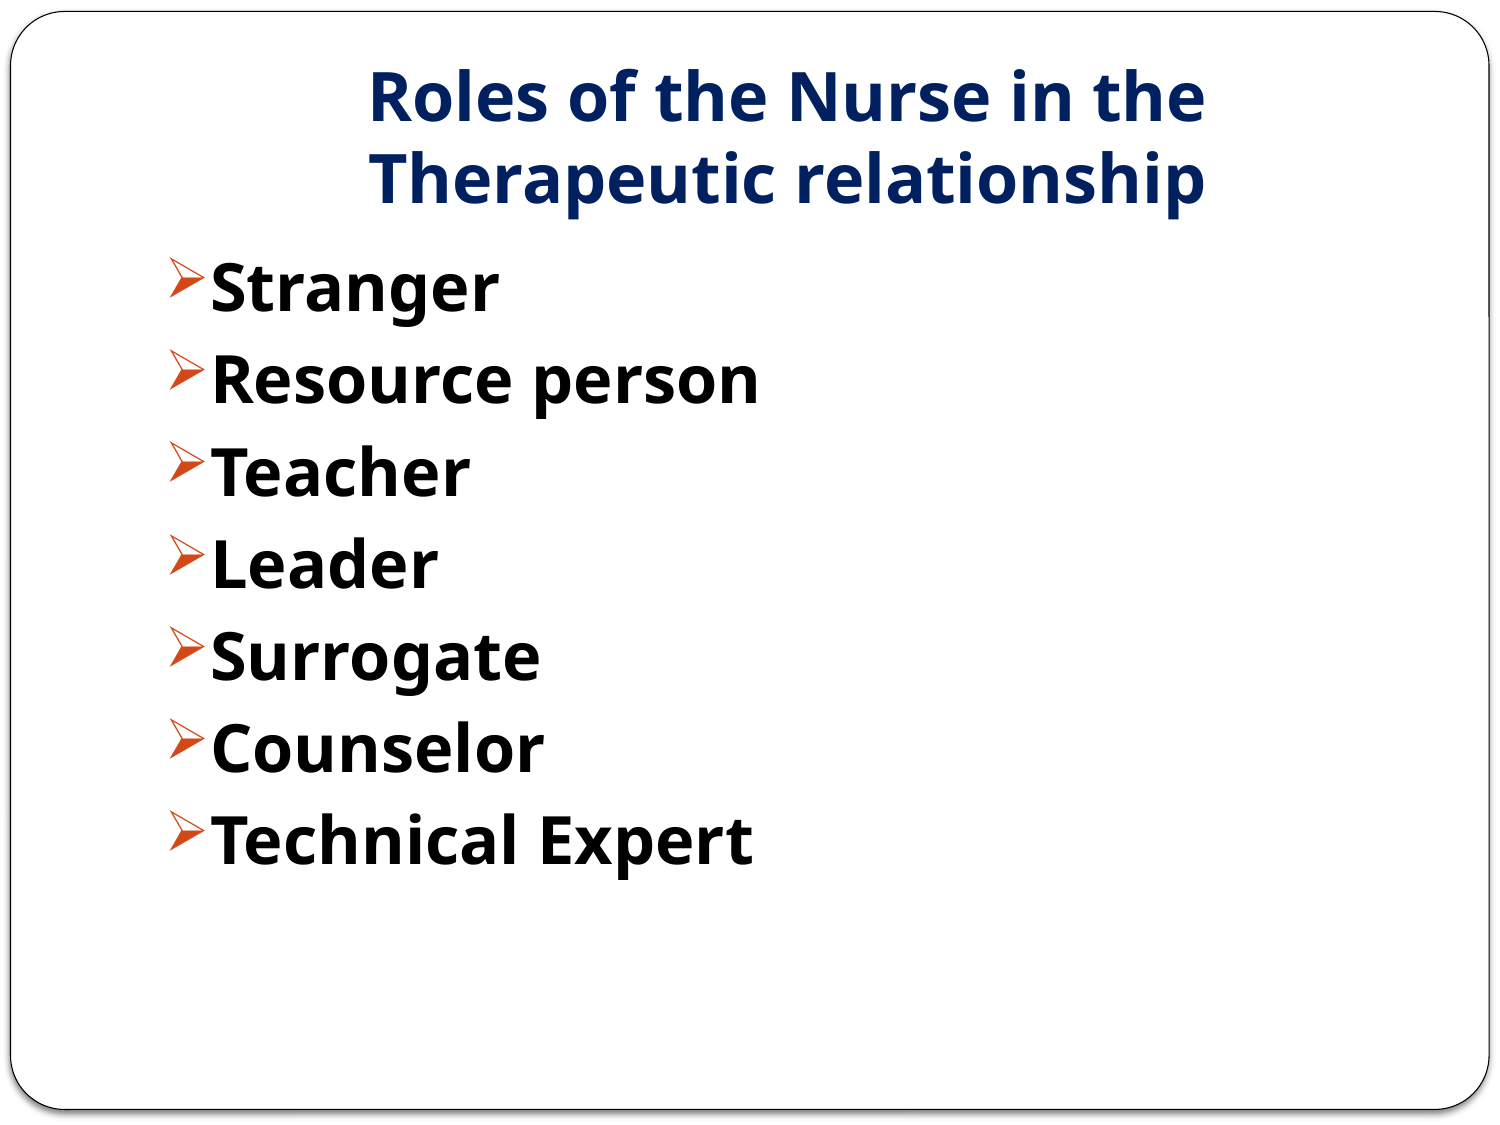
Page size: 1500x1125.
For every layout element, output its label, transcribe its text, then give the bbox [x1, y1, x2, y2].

list Stranger Resource person Teacher Leader Surrogate Counselor Technical Expert [150, 237, 1425, 988]
title Roles of the Nurse in the Therapeutic relationship [150, 45, 1425, 233]
